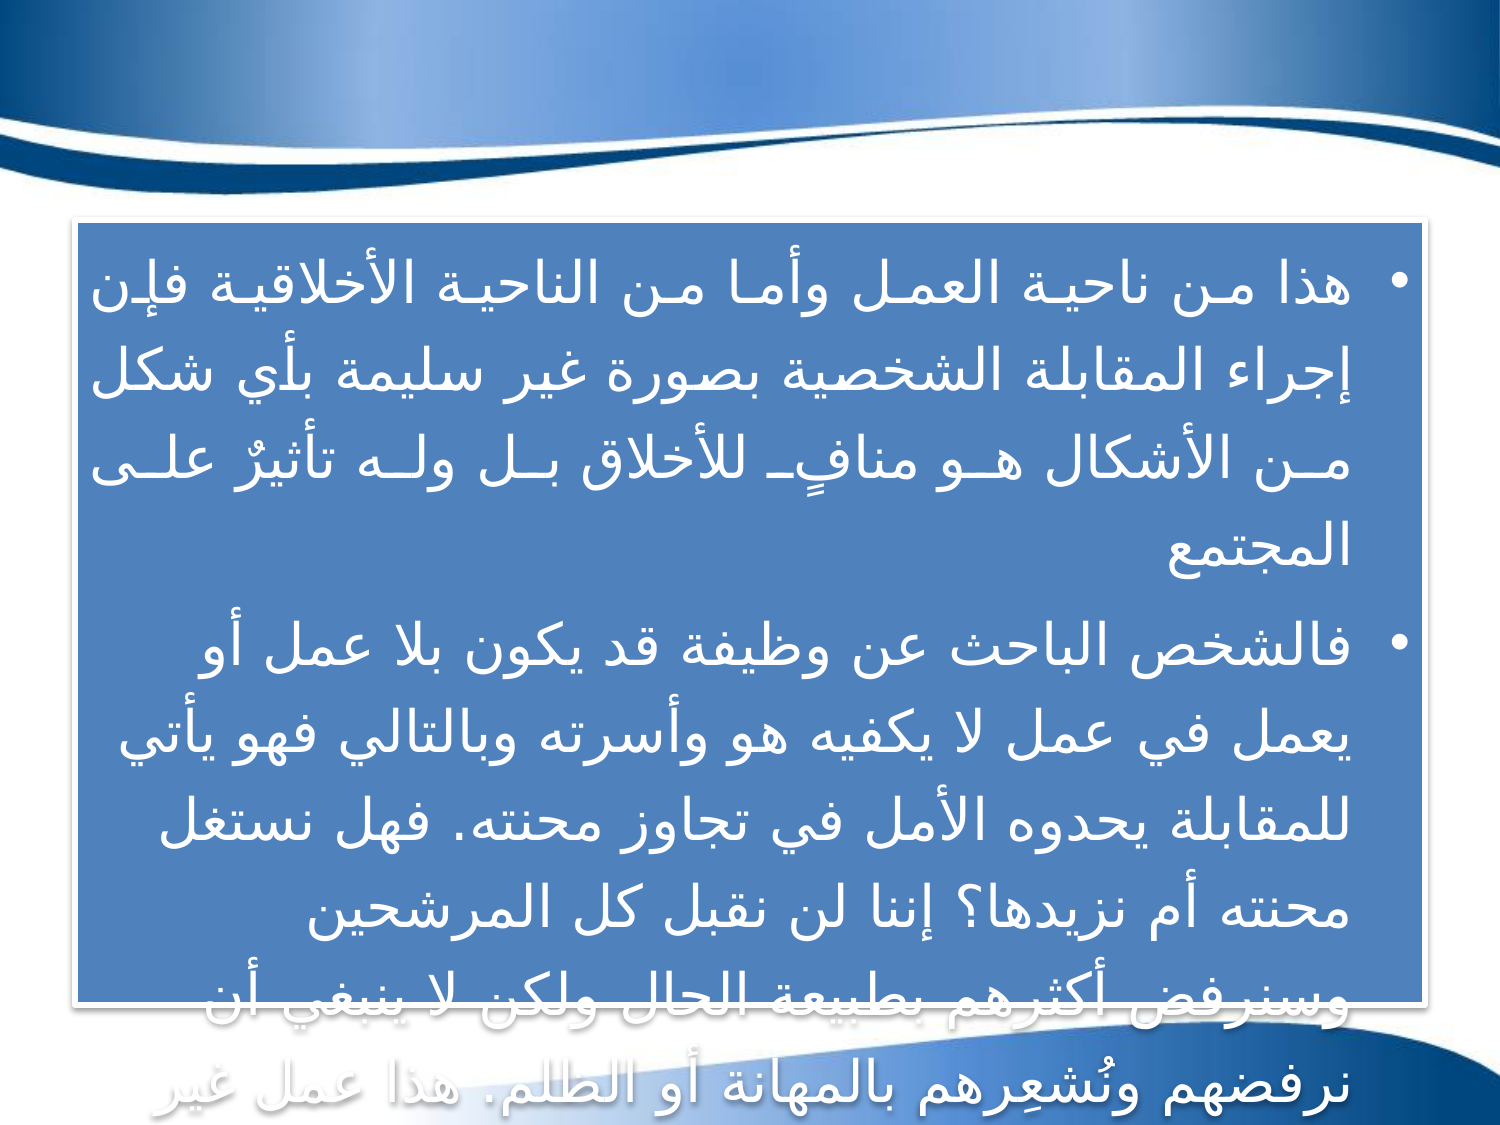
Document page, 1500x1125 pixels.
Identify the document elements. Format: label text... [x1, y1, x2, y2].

picture [0, 0, 1500, 1125]
list هذا من ناحية العمل وأما من الناحية الأخلاقية فإن إجراء المقابلة الشخصية بصورة غير سليمة بأي شكل من الأشكال هو منافٍ للأخلاق بل وله تأثيرٌ على المجتمع فالشخص الباحث عن وظيفة قد يكون بلا عمل أو يعمل في عمل لا يكفيه هو وأسرته وبالتالي فهو يأتي للمقابلة يحدوه الأمل في تجاوز محنته. فهل نستغل محنته أم نزيدها؟ إننا لن نقبل كل المرشحين وسنرفض أكثرهم بطبيعة الحال ولكن لا ينبغي أن نرفضهم ونُشعِرهم بالمهانة أو الظلم. هذا عمل غير أخلاقي. فبغض النظر عن كل ما ذكرته عن تأثير ذلك على العمل فهذا في حد ذاته عمل [72, 217, 1428, 1008]
